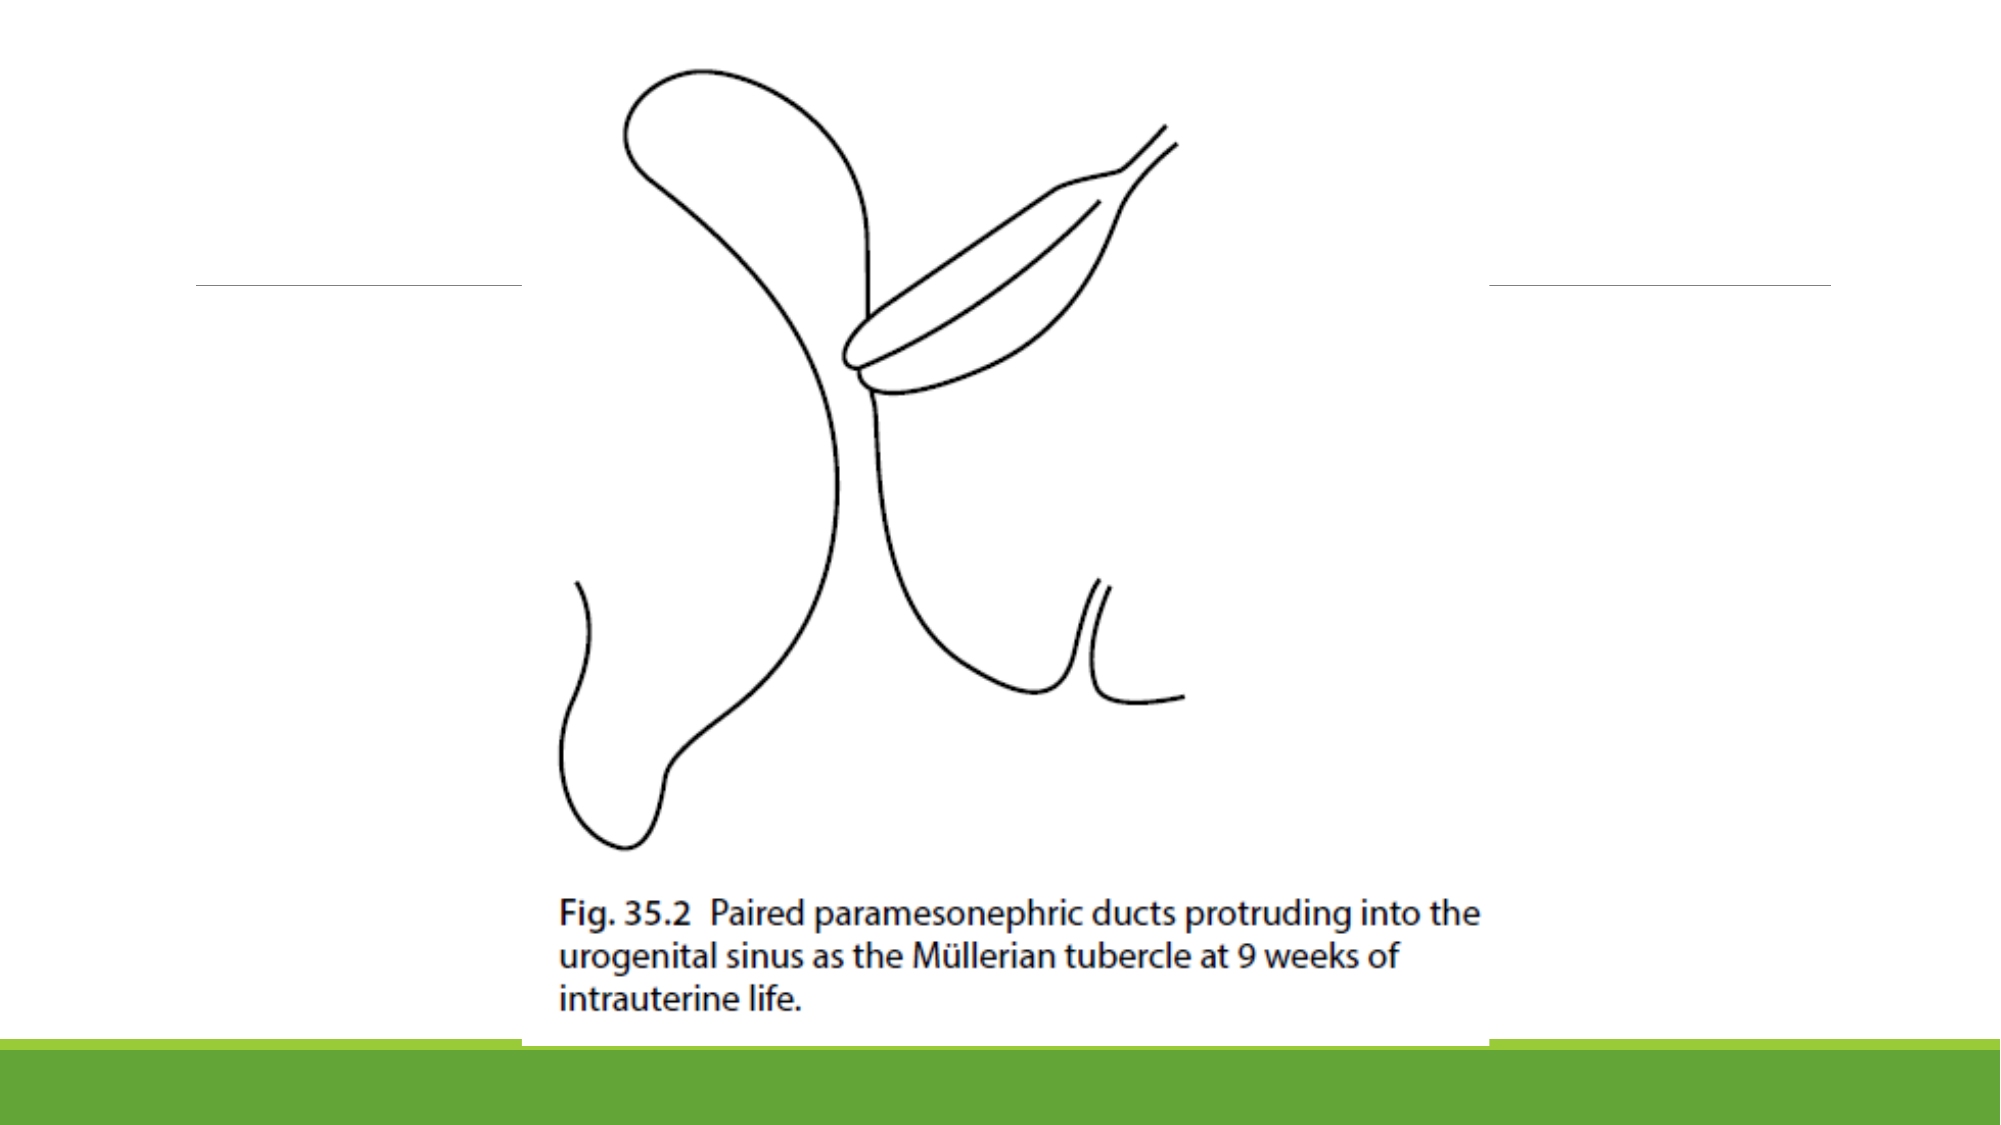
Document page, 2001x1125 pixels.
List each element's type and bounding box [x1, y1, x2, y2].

list [521, 46, 1490, 1046]
